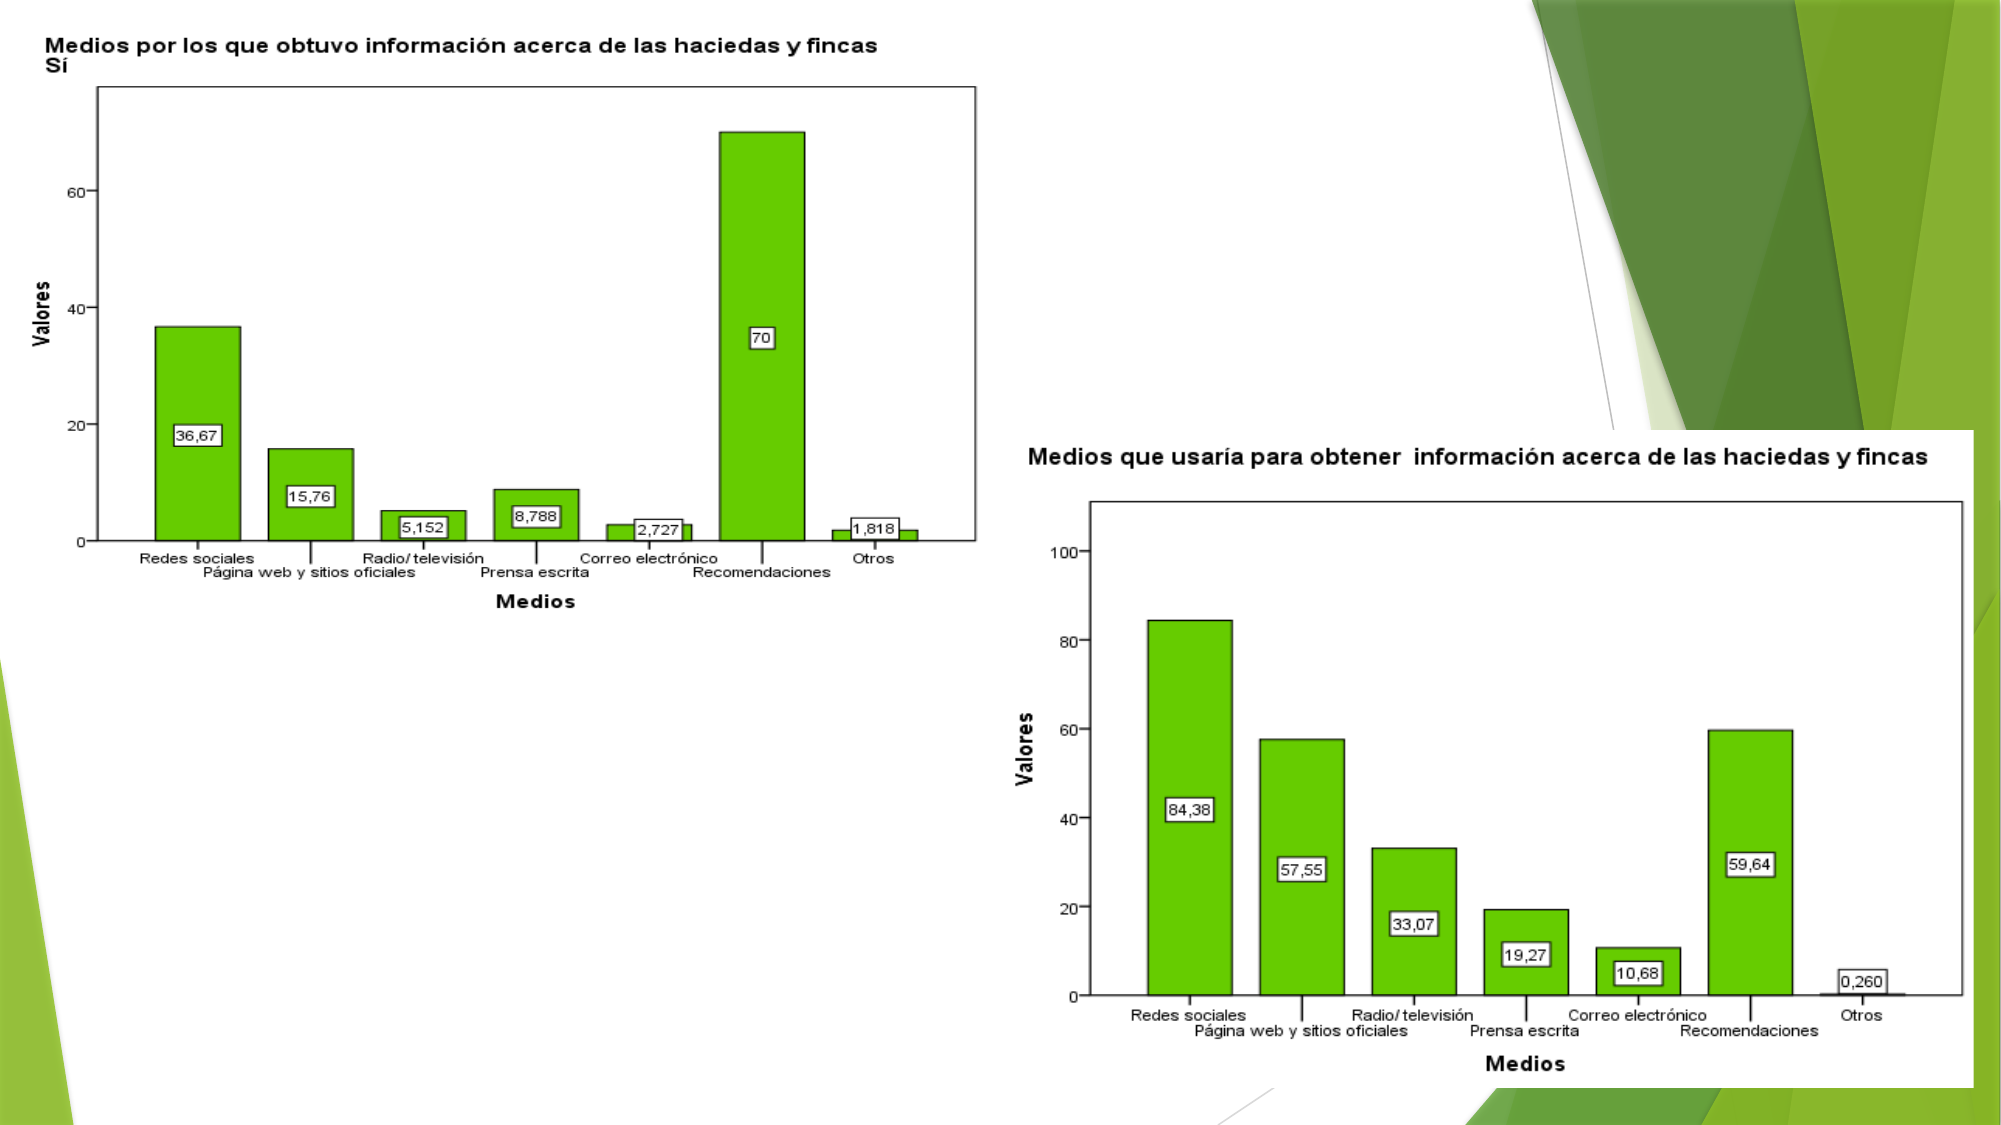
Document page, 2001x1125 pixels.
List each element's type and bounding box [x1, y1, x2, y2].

picture [17, 26, 988, 623]
picture [1000, 429, 1975, 1088]
